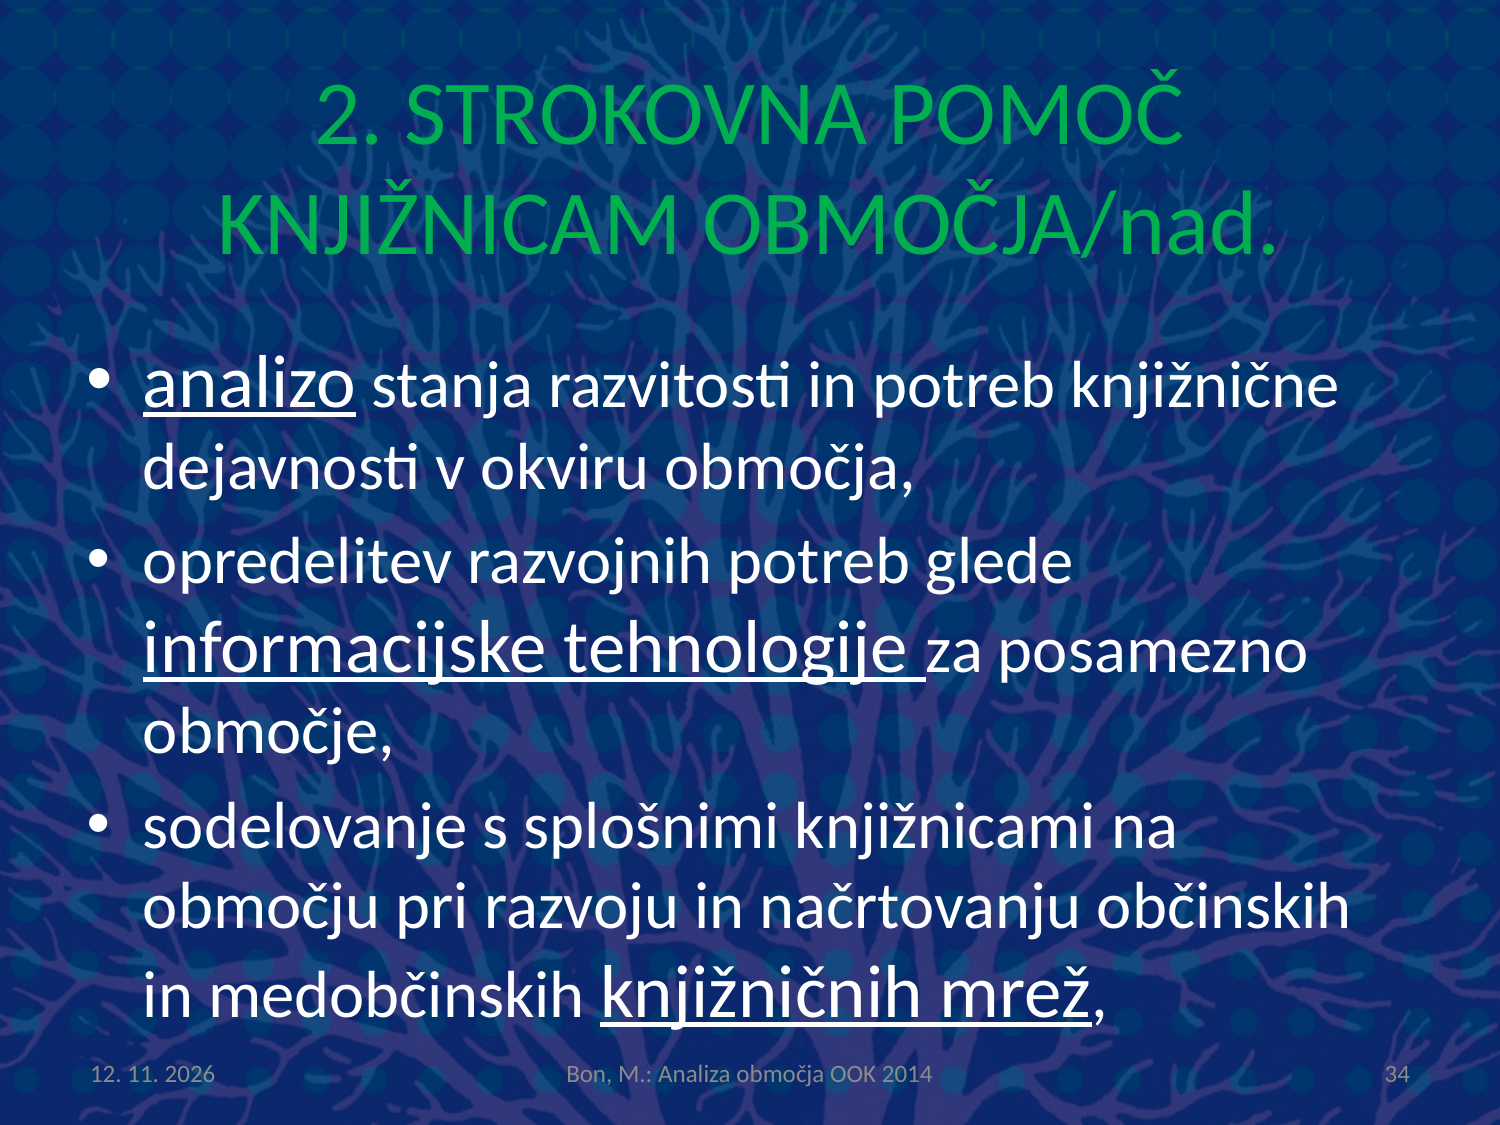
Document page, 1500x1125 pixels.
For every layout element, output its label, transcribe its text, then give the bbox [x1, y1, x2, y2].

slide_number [75, 1042, 425, 1103]
footer Bon, M.: Analiza območja OOK 2014 [512, 1042, 988, 1103]
list analizo stanja razvitosti in potreb knjižnične dejavnosti v okviru območja, opredelitev razvojnih potreb glede informacijske tehnologije za posamezno območje, sodelovanje s splošnimi knjižnicami na območju pri razvoju in načrtovanju občinskih in medobčinskih knjižničnih mrež, [71, 324, 1422, 1068]
title 2. STROKOVNA POMOČ KNJIŽNICAM OBMOČJA/nad. [74, 93, 1426, 233]
slide_number 34 [1074, 1042, 1425, 1103]
picture [0, 0, 1500, 1125]
